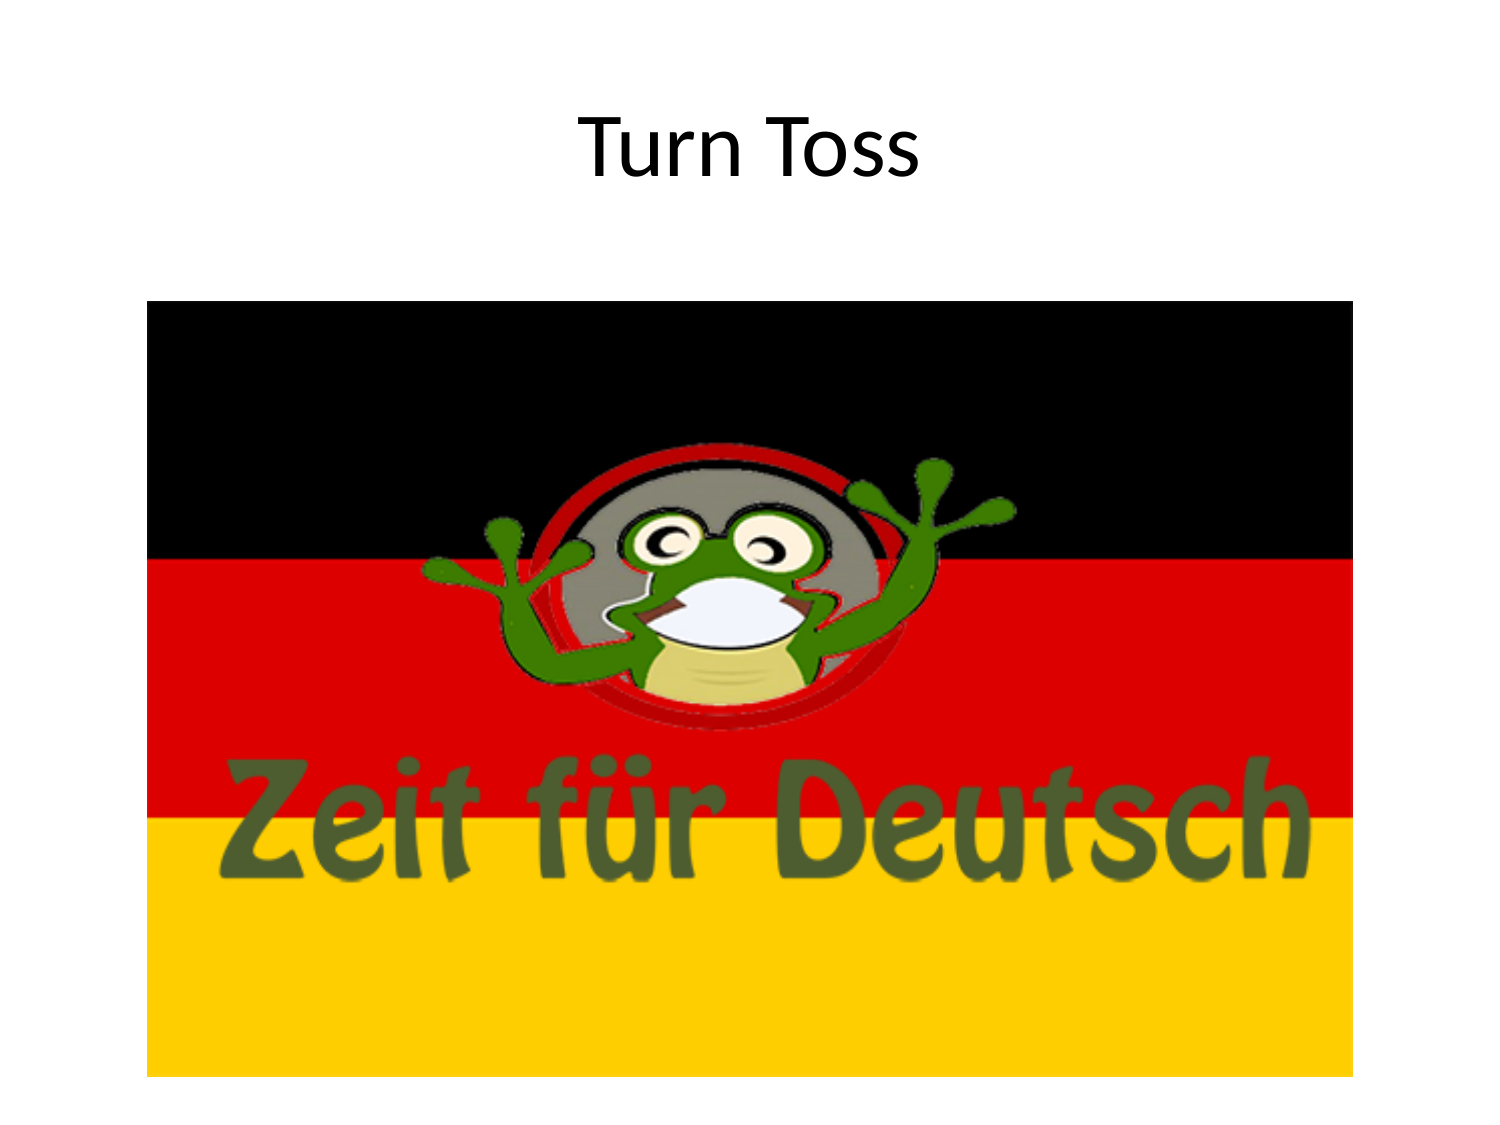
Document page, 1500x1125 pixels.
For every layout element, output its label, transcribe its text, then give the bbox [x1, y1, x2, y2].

picture [147, 300, 1353, 1077]
title Turn Toss [112, 19, 1388, 261]
